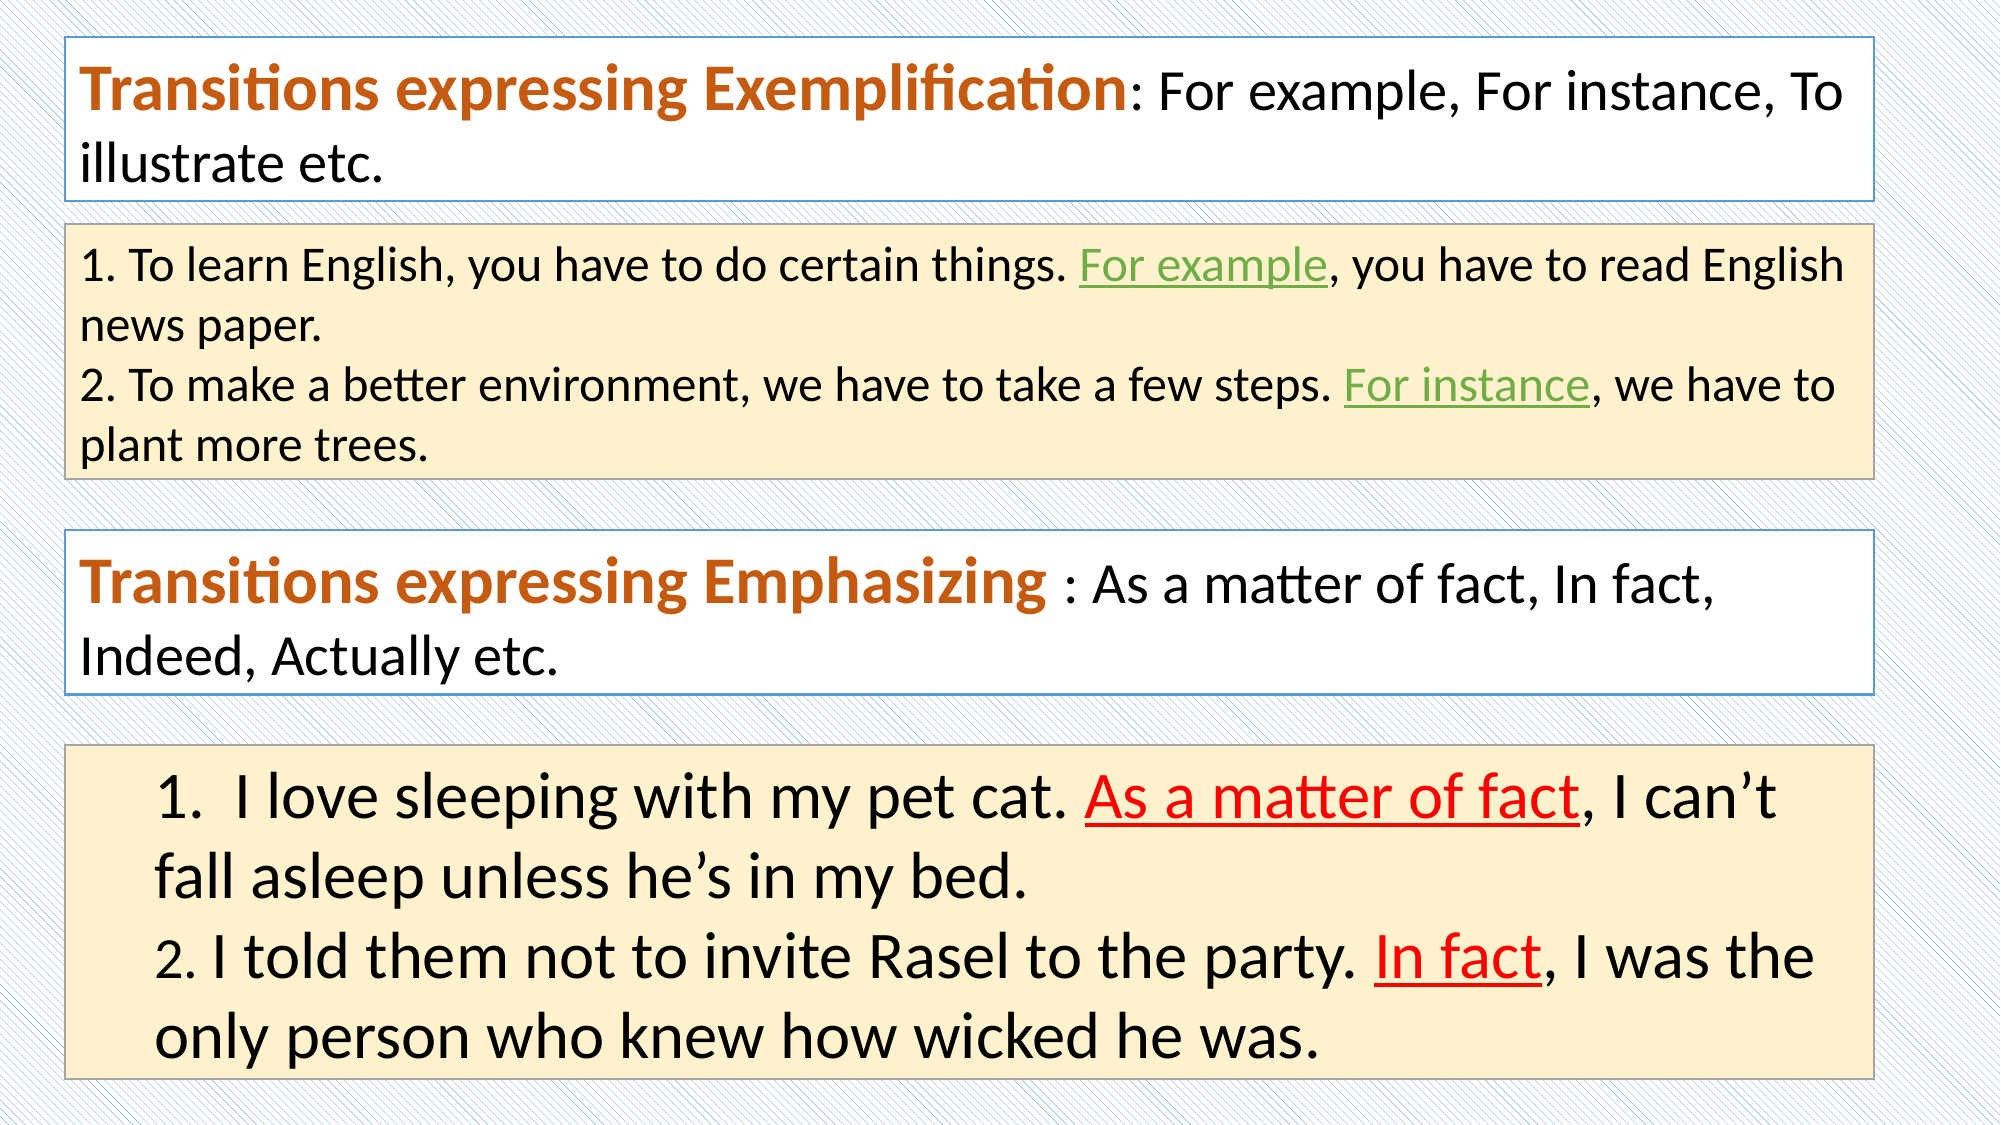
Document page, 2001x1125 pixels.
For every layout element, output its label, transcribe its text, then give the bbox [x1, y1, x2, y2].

text_box Transitions expressing Exemplification: For example, For instance, To illustrate etc. [64, 36, 1875, 202]
text_box 1. To learn English, you have to do certain things. For example, you have to read English news paper. 2. To make a better environment, we have to take a few steps. For instance, we have to plant more trees. [64, 223, 1875, 480]
text_box 1. I love sleeping with my pet cat. As a matter of fact, I can’t fall asleep unless he’s in my bed. 2. I told them not to invite Rasel to the party. In fact, I was the only person who knew how wicked he was. [64, 744, 1875, 1080]
text_box Transitions expressing Emphasizing : As a matter of fact, In fact, Indeed, Actually etc. [64, 529, 1875, 696]
